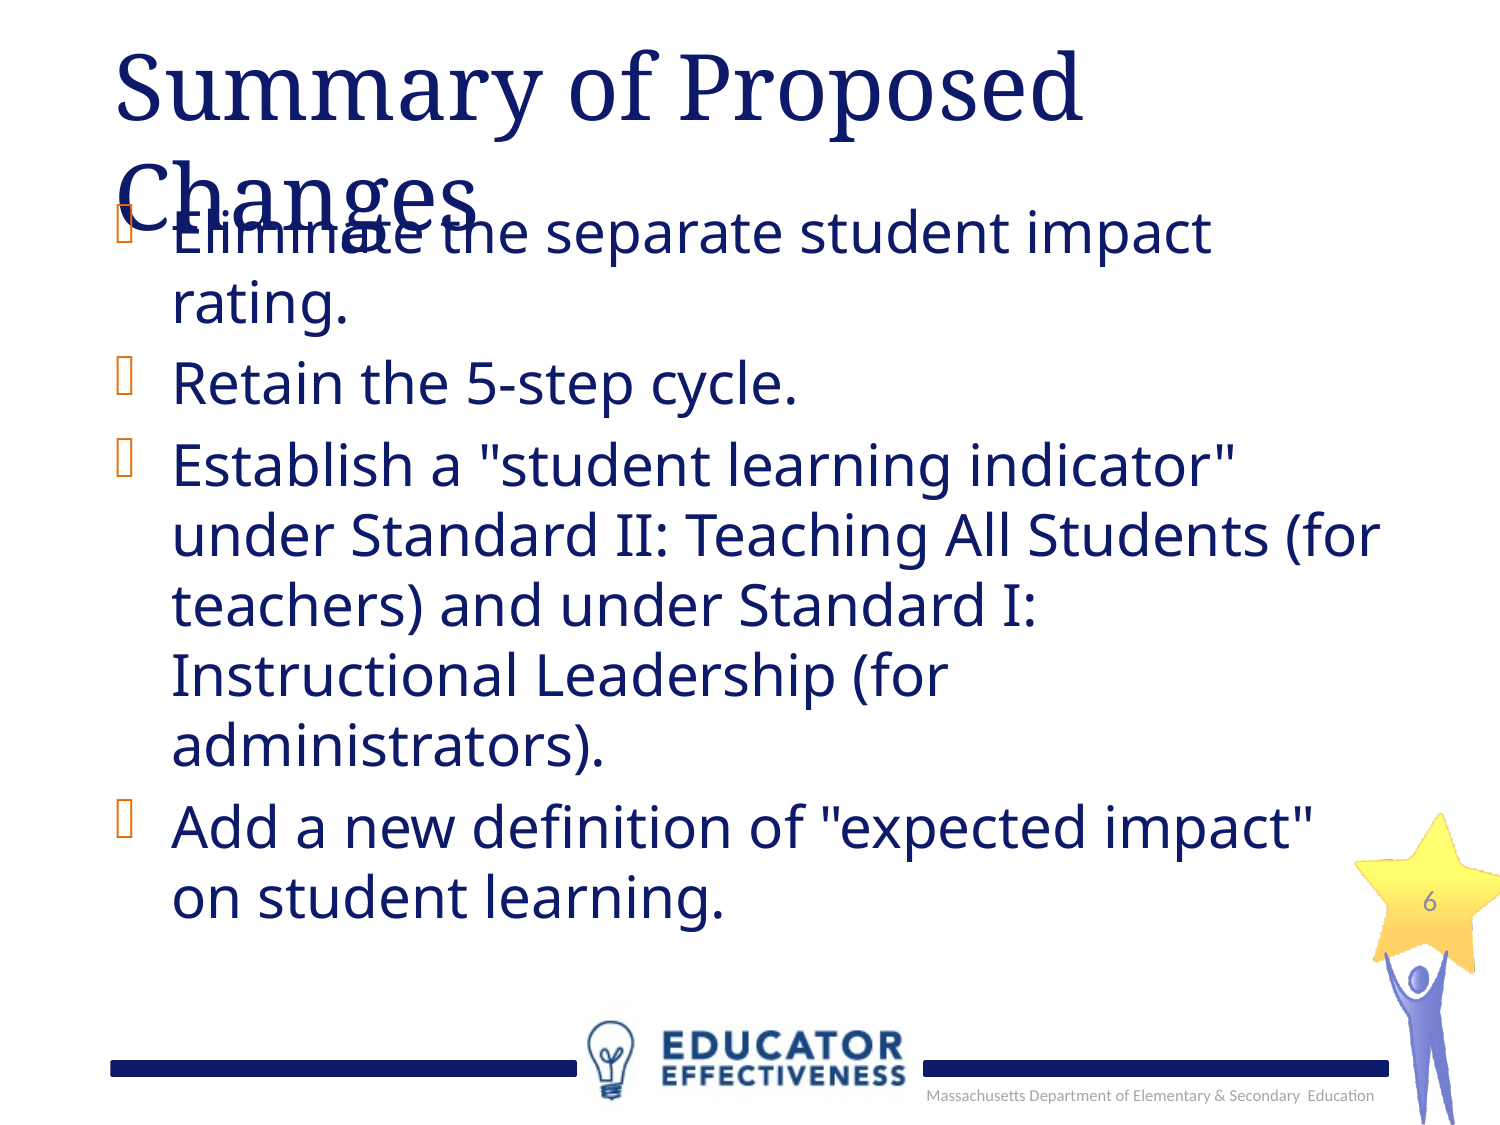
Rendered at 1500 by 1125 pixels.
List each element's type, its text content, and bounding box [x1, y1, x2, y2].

list Eliminate the separate student impact rating. Retain the 5-step cycle. Establish a "student learning indicator" under Standard II: Teaching All Students (for teachers) and under Standard I: Instructional Leadership (for administrators). Add a new definition of "expected impact" on student learning. [99, 187, 1401, 1026]
title Summary of Proposed Changes [99, 44, 1401, 187]
picture [586, 1026, 907, 1113]
